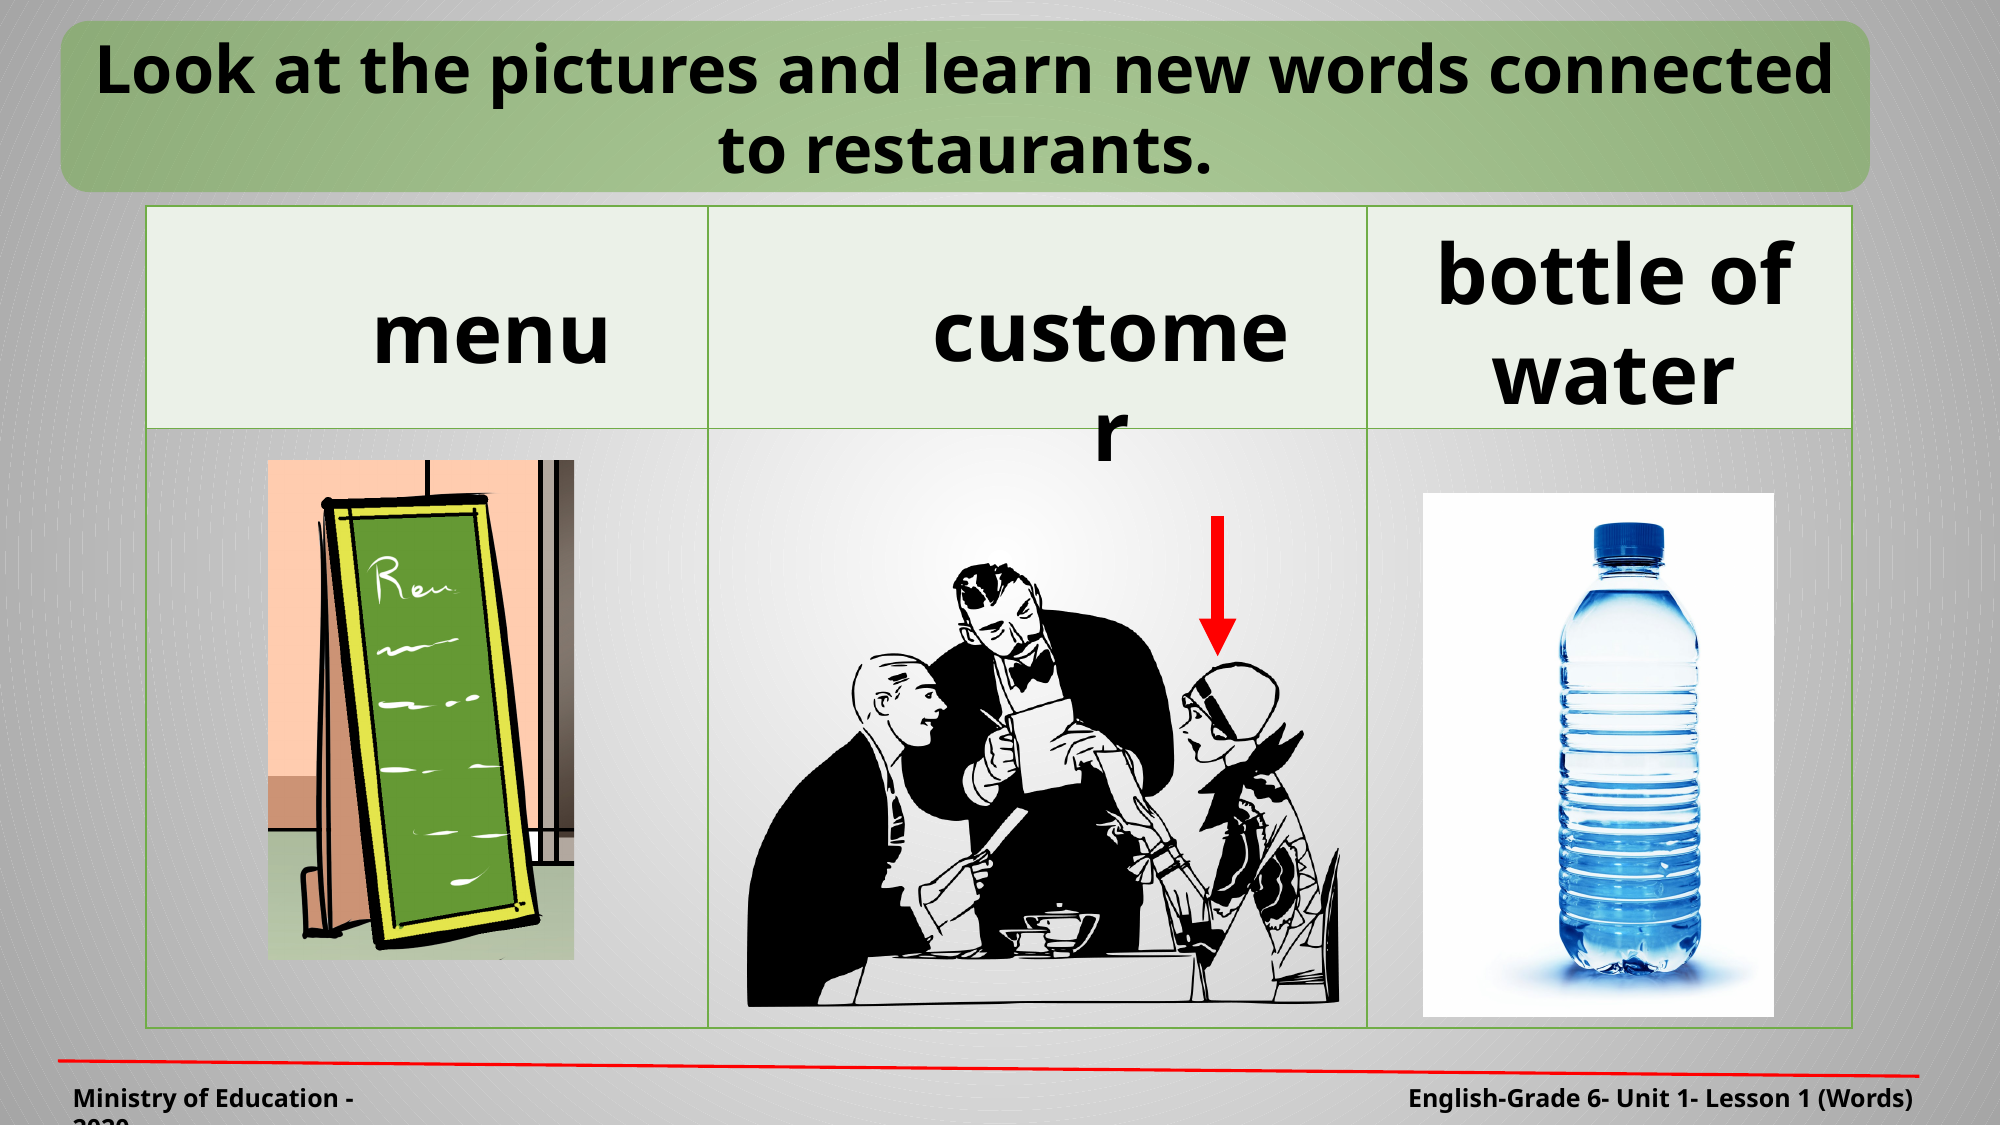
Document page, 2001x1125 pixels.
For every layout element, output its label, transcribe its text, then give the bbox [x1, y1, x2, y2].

text_box menu [348, 272, 636, 388]
picture [268, 460, 575, 960]
text_box Ministry of Education - 2020 [57, 1077, 422, 1125]
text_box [747, 515, 1340, 1007]
text_box customer [904, 271, 1319, 486]
table_cell [1368, 429, 1851, 1027]
text_box English-Grade 6- Unit 1- Lesson 1 (Words) [1393, 1074, 1932, 1120]
table_header [1368, 207, 1851, 428]
text_box bottle of water [1411, 214, 1816, 429]
table_header [147, 207, 707, 428]
table_cell [709, 429, 1366, 1027]
table_header [709, 207, 1366, 428]
text_box Look at the pictures and learn new words connected to restaurants. [60, 20, 1870, 193]
table_cell [147, 429, 707, 1027]
picture [1423, 493, 1774, 1017]
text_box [57, 1060, 1920, 1077]
